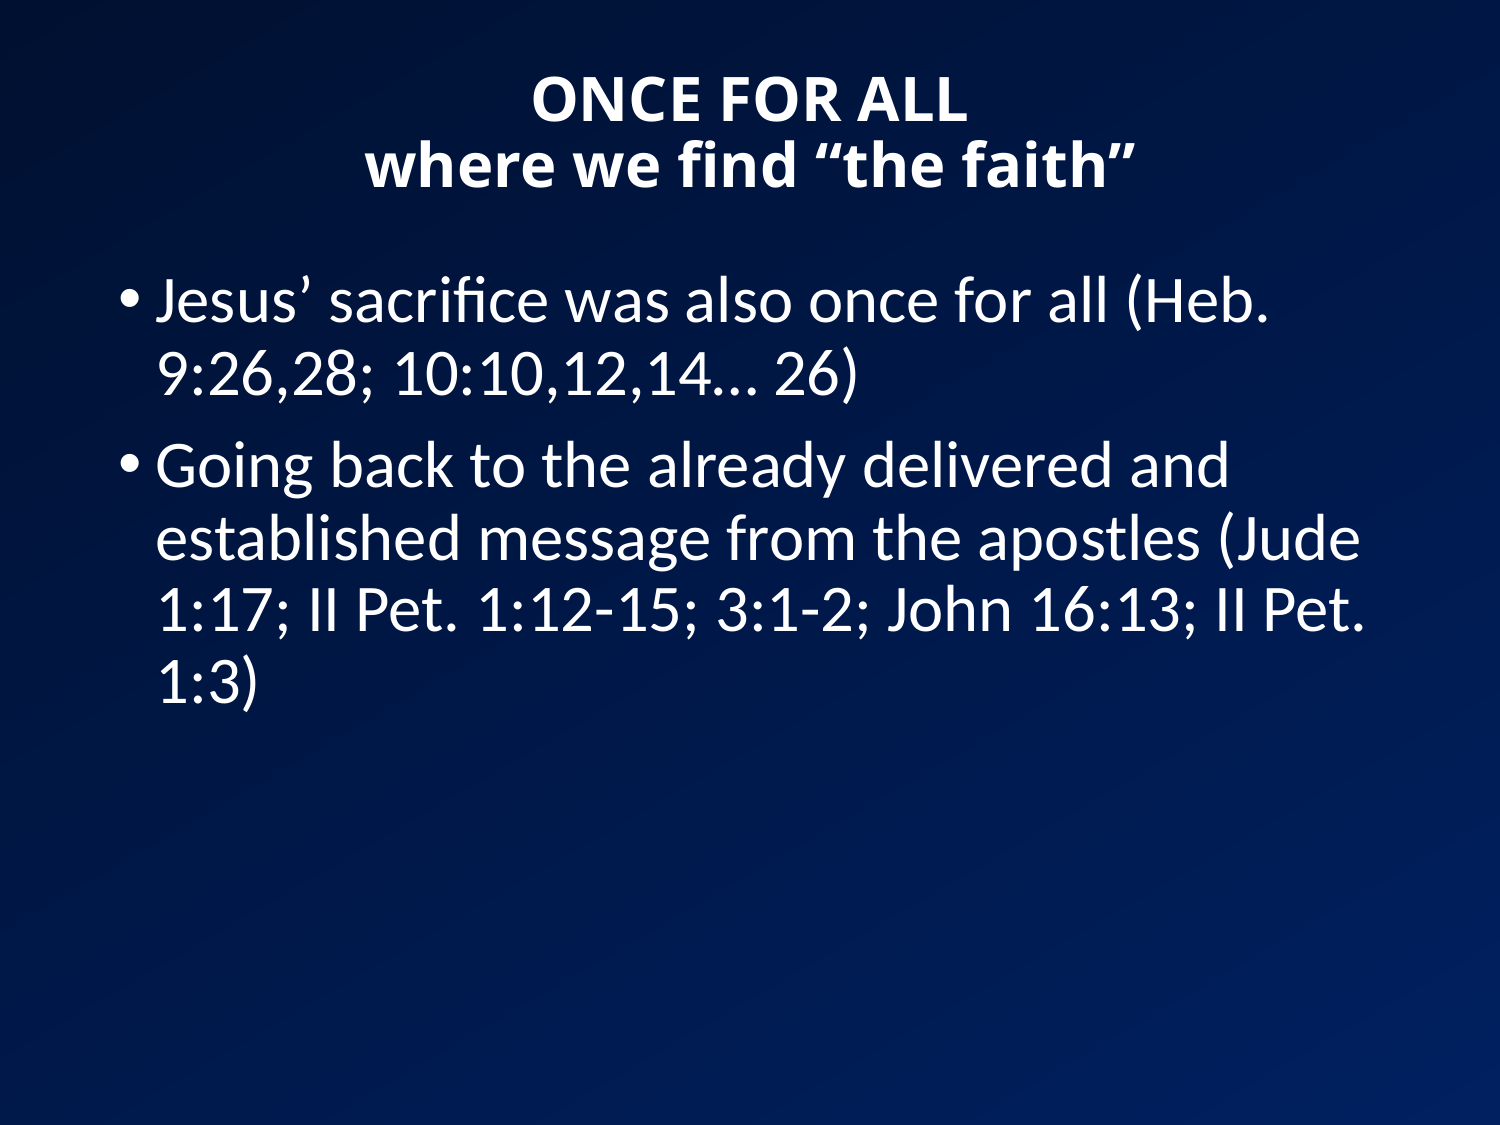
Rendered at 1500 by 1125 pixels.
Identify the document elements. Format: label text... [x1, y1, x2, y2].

list Jesus’ sacrifice was also once for all (Heb. 9:26,28; 10:10,12,14… 26) Going back to the already delivered and established message from the apostles (Jude 1:17; II Pet. 1:12-15; 3:1-2; John 16:13; II Pet. 1:3) [103, 257, 1397, 1014]
title ONCE FOR ALL where we find “the faith” [103, 59, 1397, 210]
